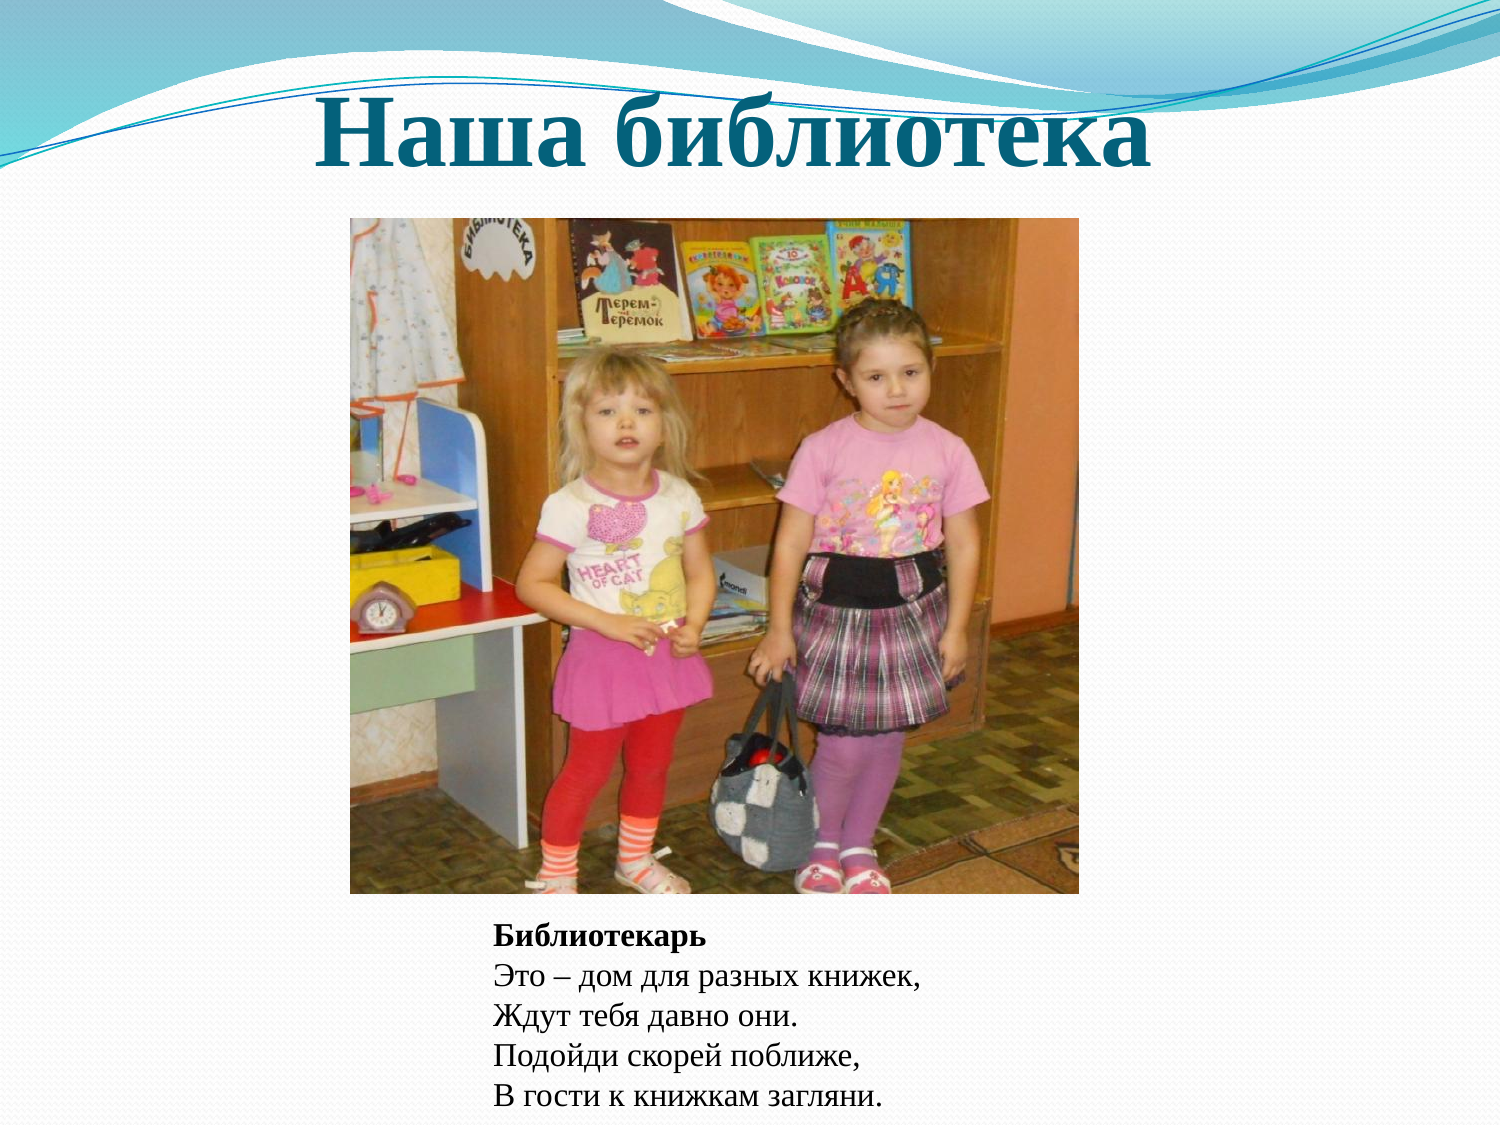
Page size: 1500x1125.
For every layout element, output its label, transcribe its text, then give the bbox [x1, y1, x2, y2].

text_box Библиотекарь Это – дом для разных книжек, Ждут тебя давно они. Подойди скорей поближе, В гости к книжкам загляни. [478, 906, 963, 1121]
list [349, 218, 1079, 894]
title Наша библиотека [58, 34, 1409, 188]
